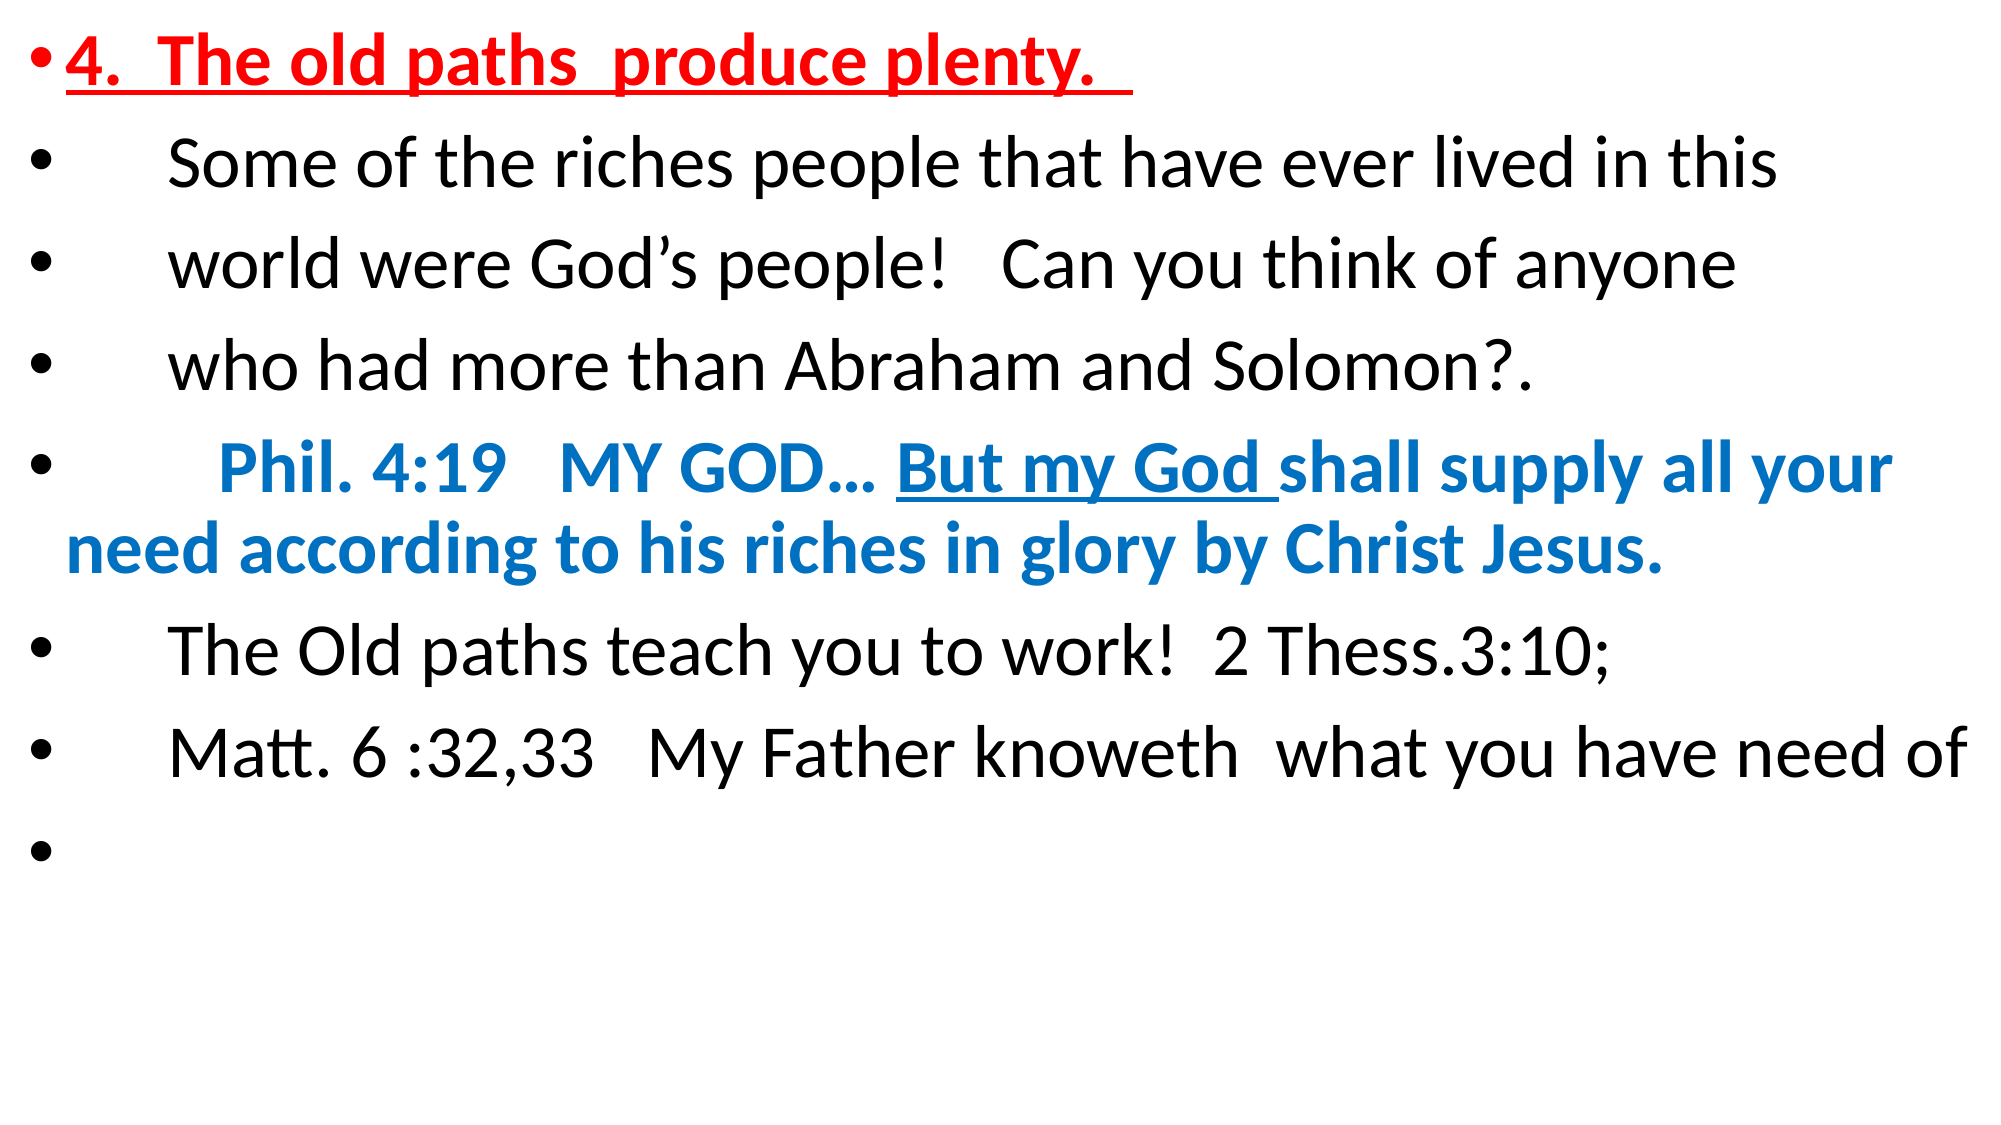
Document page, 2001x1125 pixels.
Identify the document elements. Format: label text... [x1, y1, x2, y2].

list 4. The old paths produce plenty. Some of the riches people that have ever lived in this world were God’s people! Can you think of anyone who had more than Abraham and Solomon?. Phil. 4:19 MY GOD… But my God shall supply all your need according to his riches in glory by Christ Jesus. The Old paths teach you to work! 2 Thess.3:10; Matt. 6 :32,33 My Father knoweth what you have need of [13, 13, 2000, 1109]
